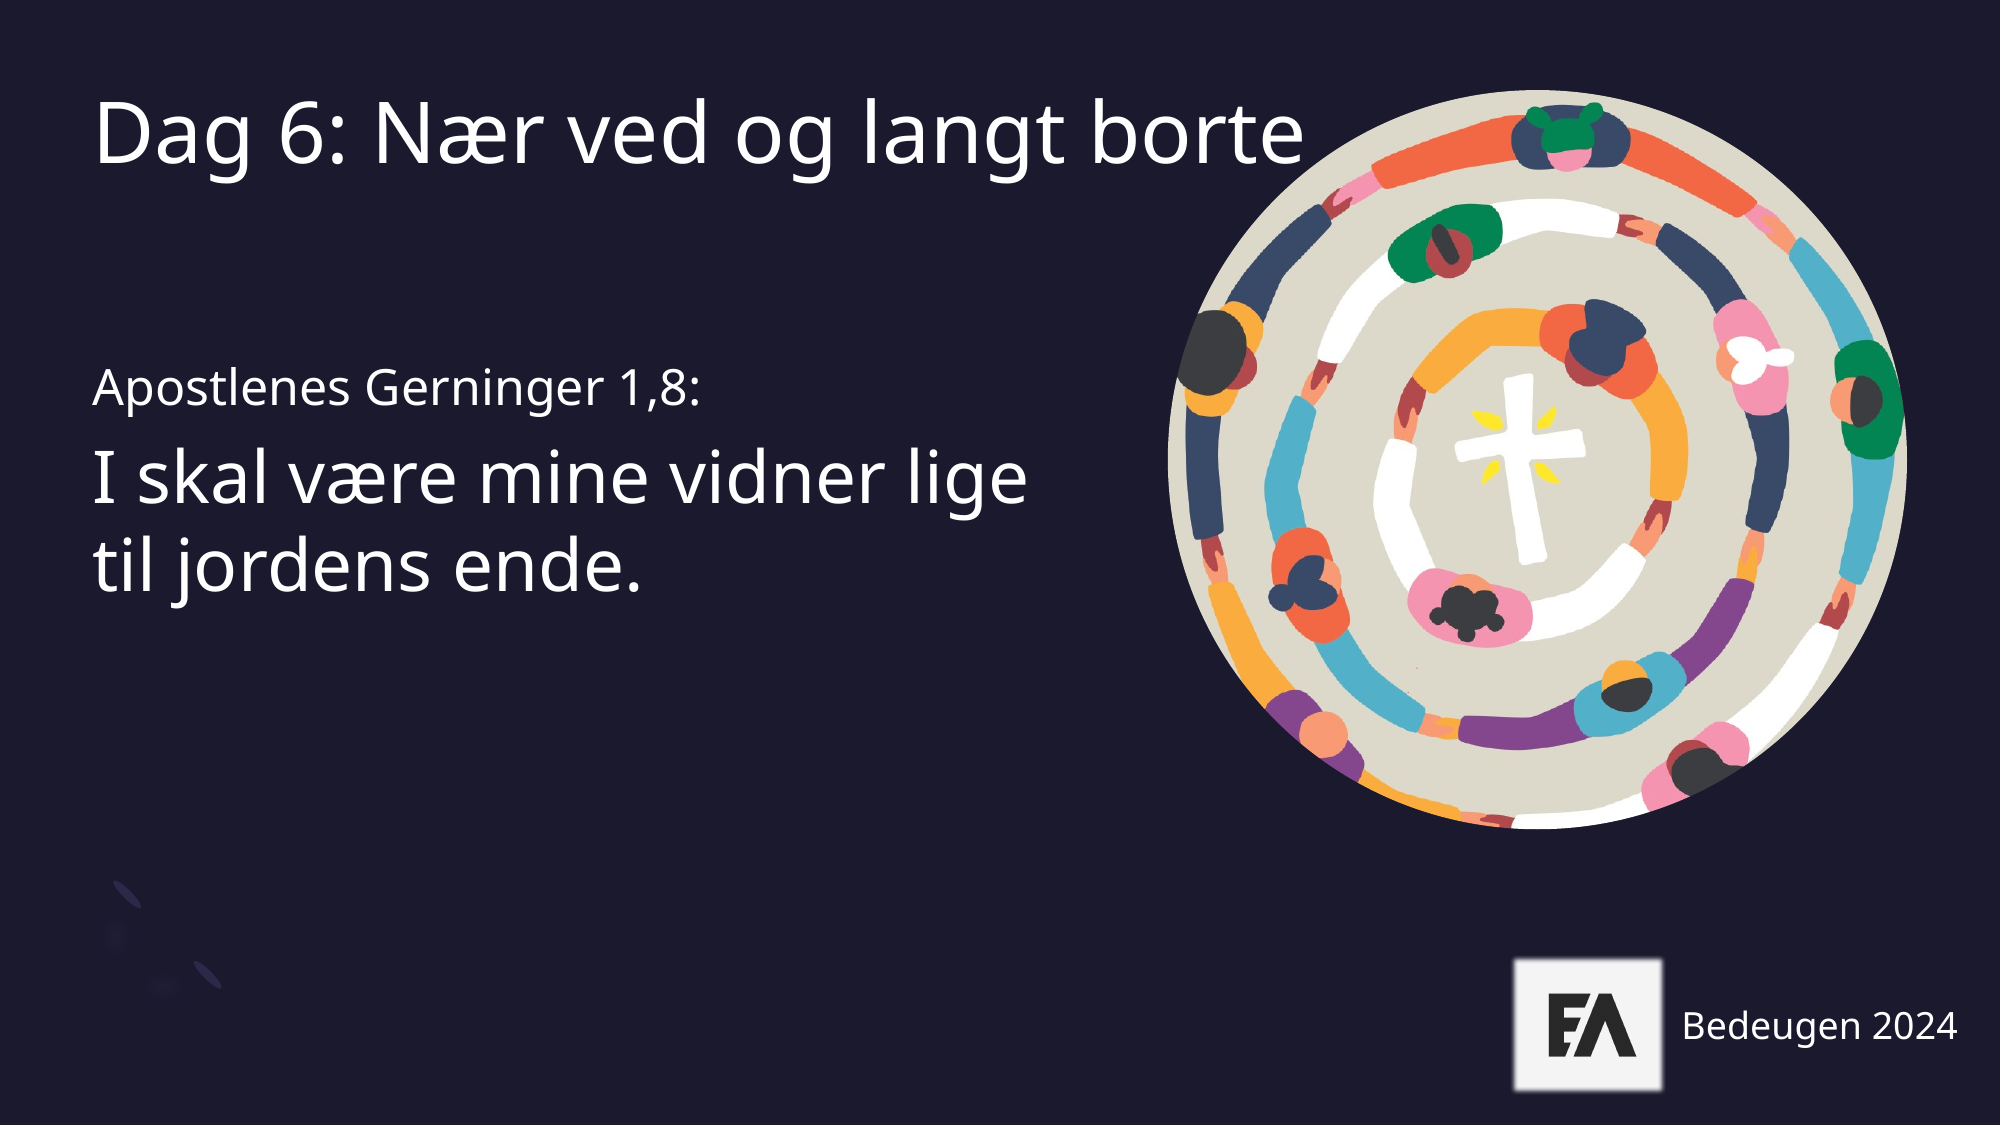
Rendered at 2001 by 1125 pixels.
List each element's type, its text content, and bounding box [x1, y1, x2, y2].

picture [1167, 90, 1908, 830]
title Dag 6: Nær ved og langt borte Apostlenes Gerninger 1,8: I skal være mine vidner lige til jordens ende. [92, 77, 1910, 785]
picture [1509, 954, 1667, 1096]
text_box Bedeugen 2024 [1667, 994, 1978, 1055]
